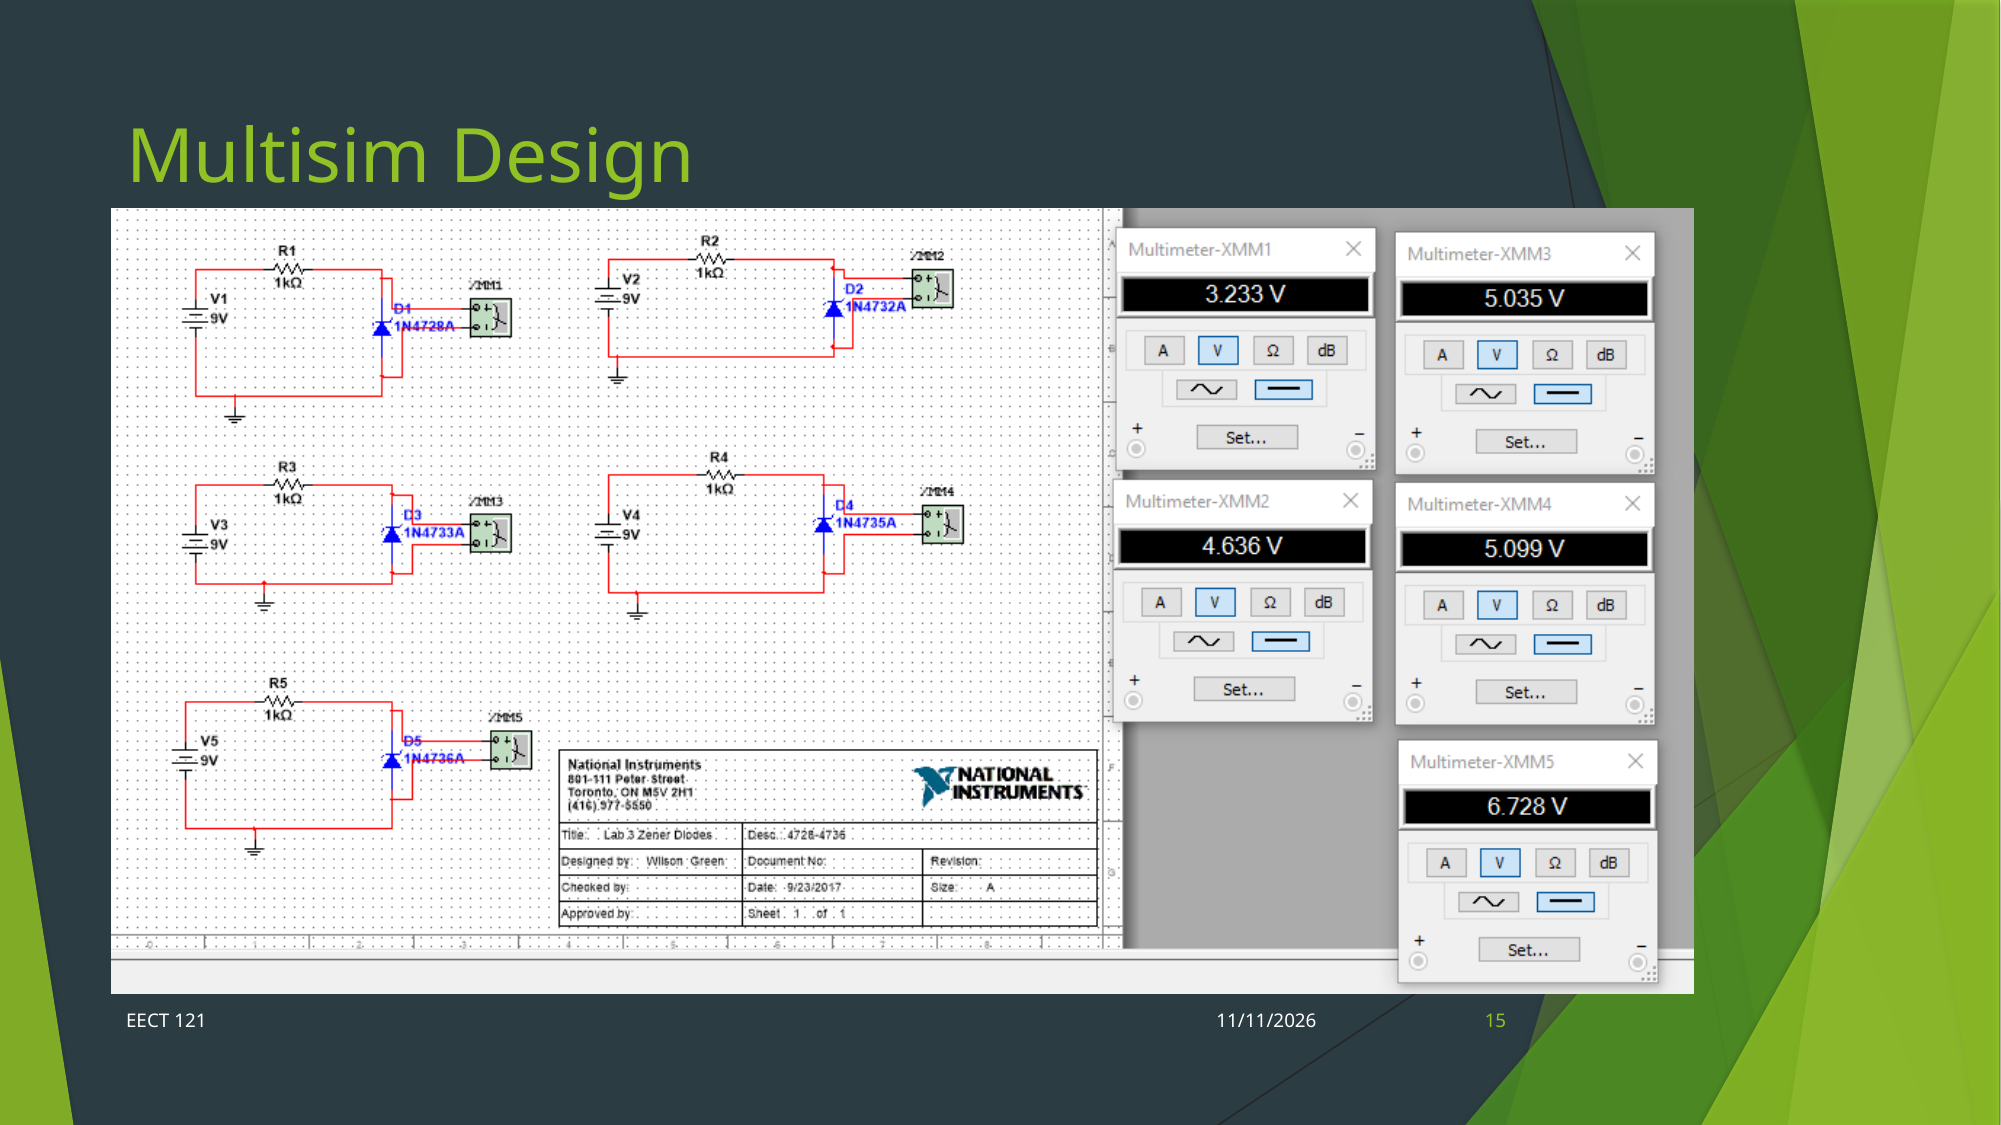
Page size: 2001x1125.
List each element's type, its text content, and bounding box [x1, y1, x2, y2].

footer EECT 121 [111, 1001, 1145, 1051]
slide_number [1181, 1002, 1332, 1051]
slide_number 15 [1409, 1002, 1522, 1051]
picture [110, 207, 1695, 994]
title Multisim Design [111, 99, 1522, 207]
